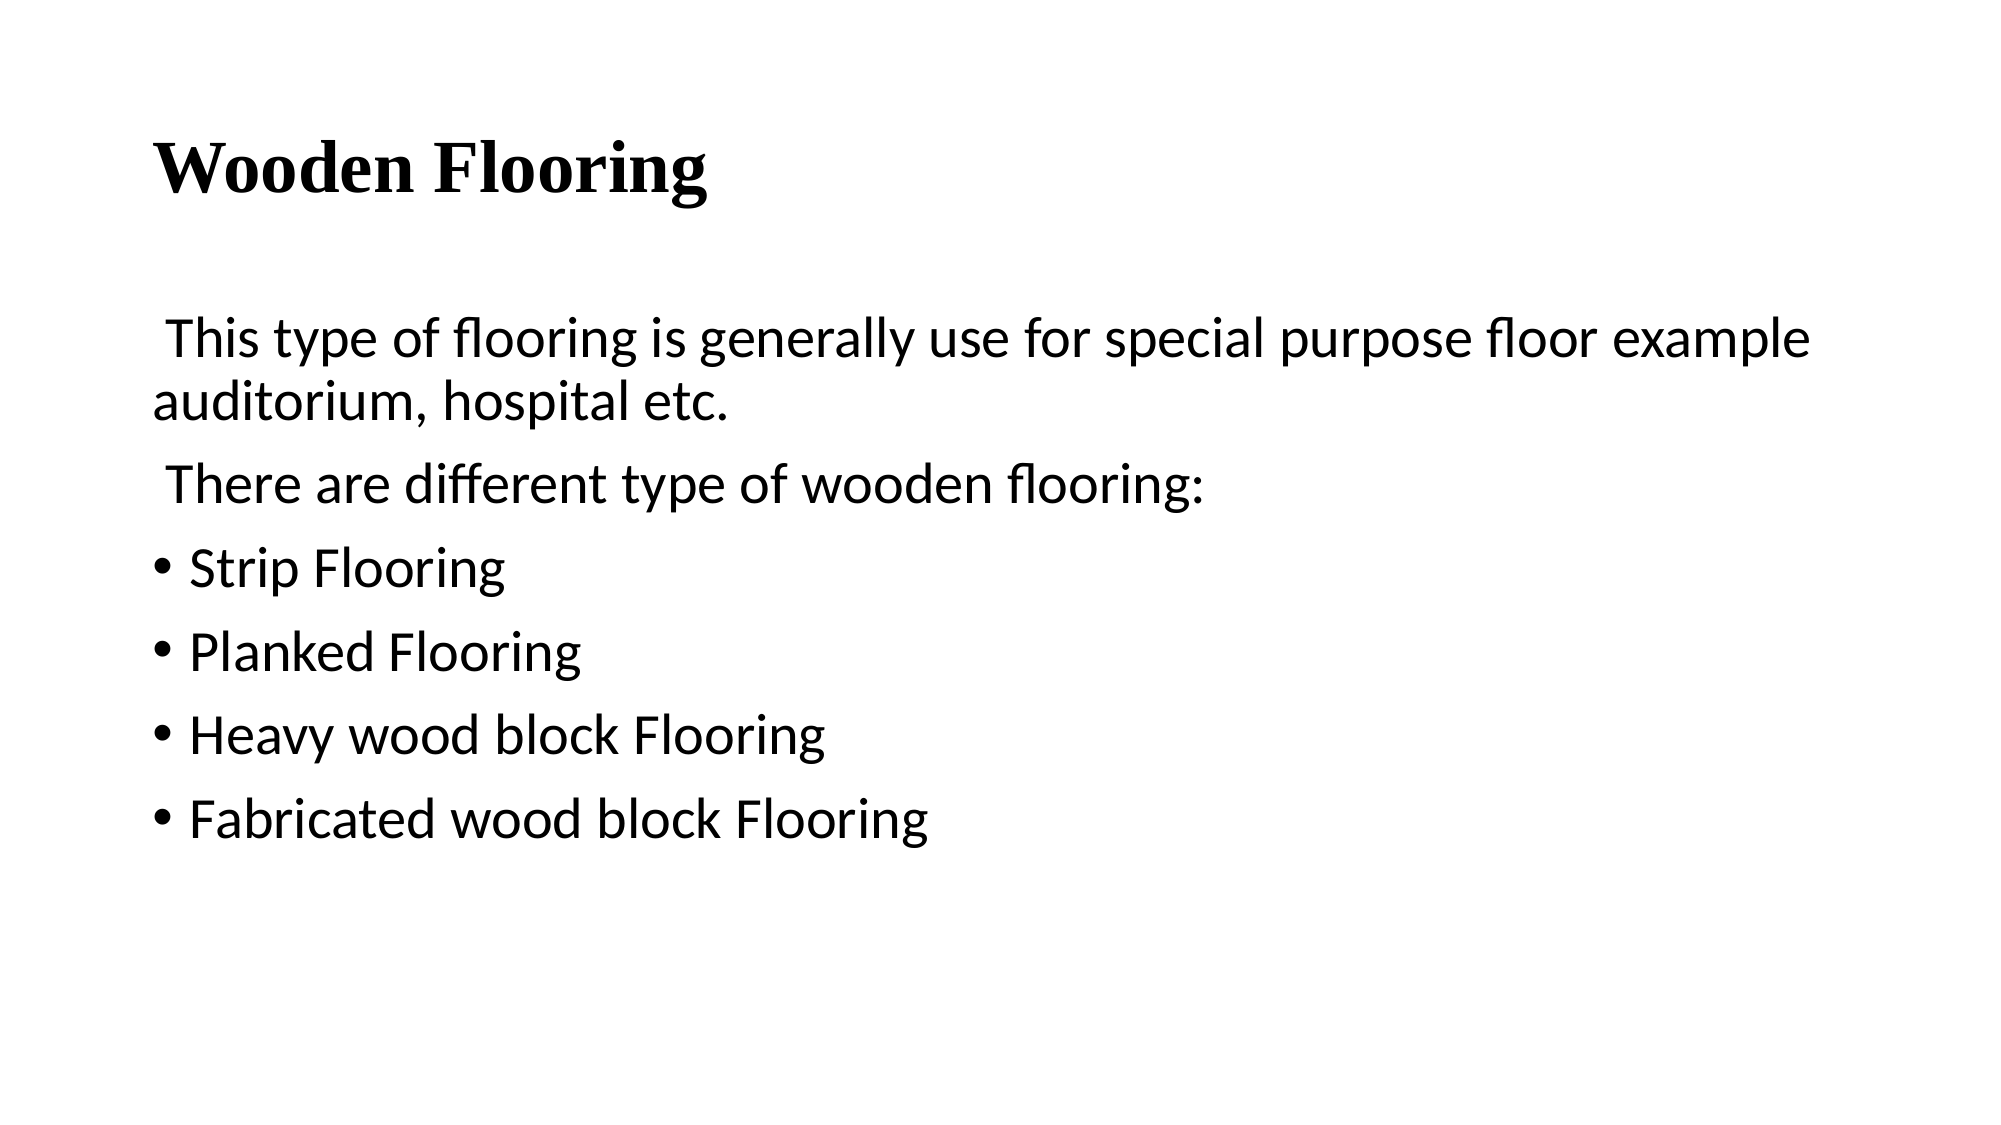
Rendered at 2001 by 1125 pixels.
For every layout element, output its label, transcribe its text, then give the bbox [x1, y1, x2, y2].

list This type of flooring is generally use for special purpose floor example auditorium, hospital etc. There are different type of wooden flooring: Strip Flooring Planked Flooring Heavy wood block Flooring Fabricated wood block Flooring [137, 299, 1863, 1014]
title Wooden Flooring [137, 59, 1863, 278]
